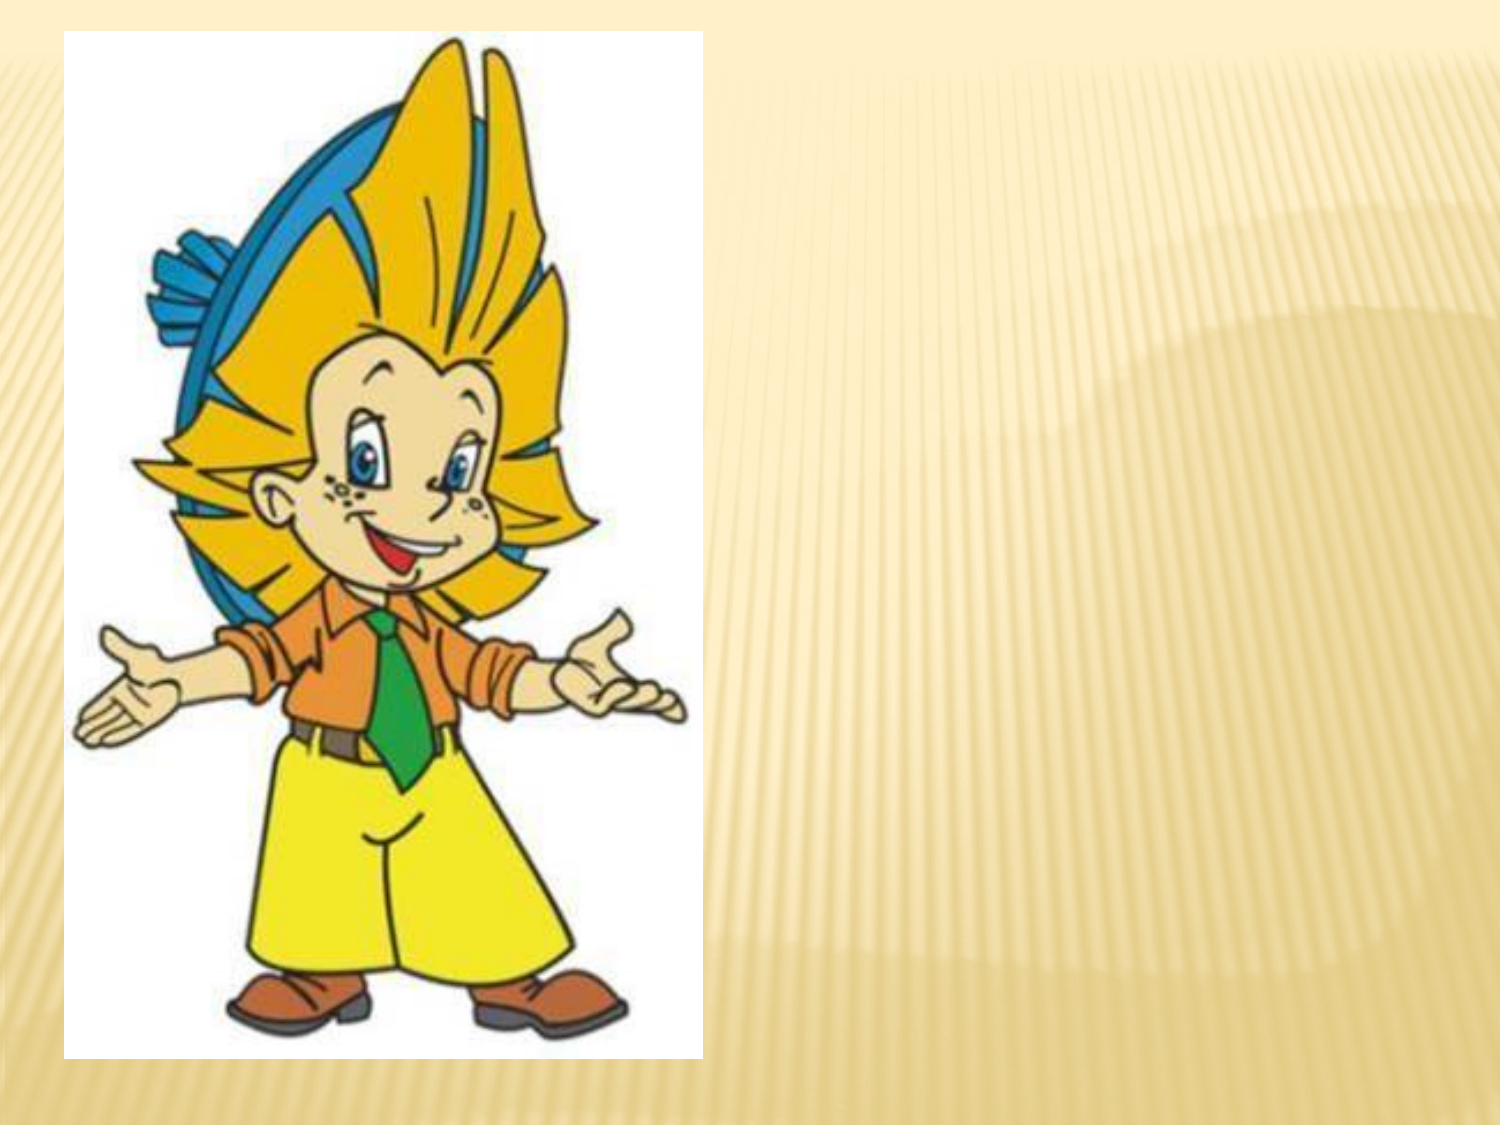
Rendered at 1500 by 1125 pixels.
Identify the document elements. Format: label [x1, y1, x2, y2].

picture [64, 31, 704, 1059]
